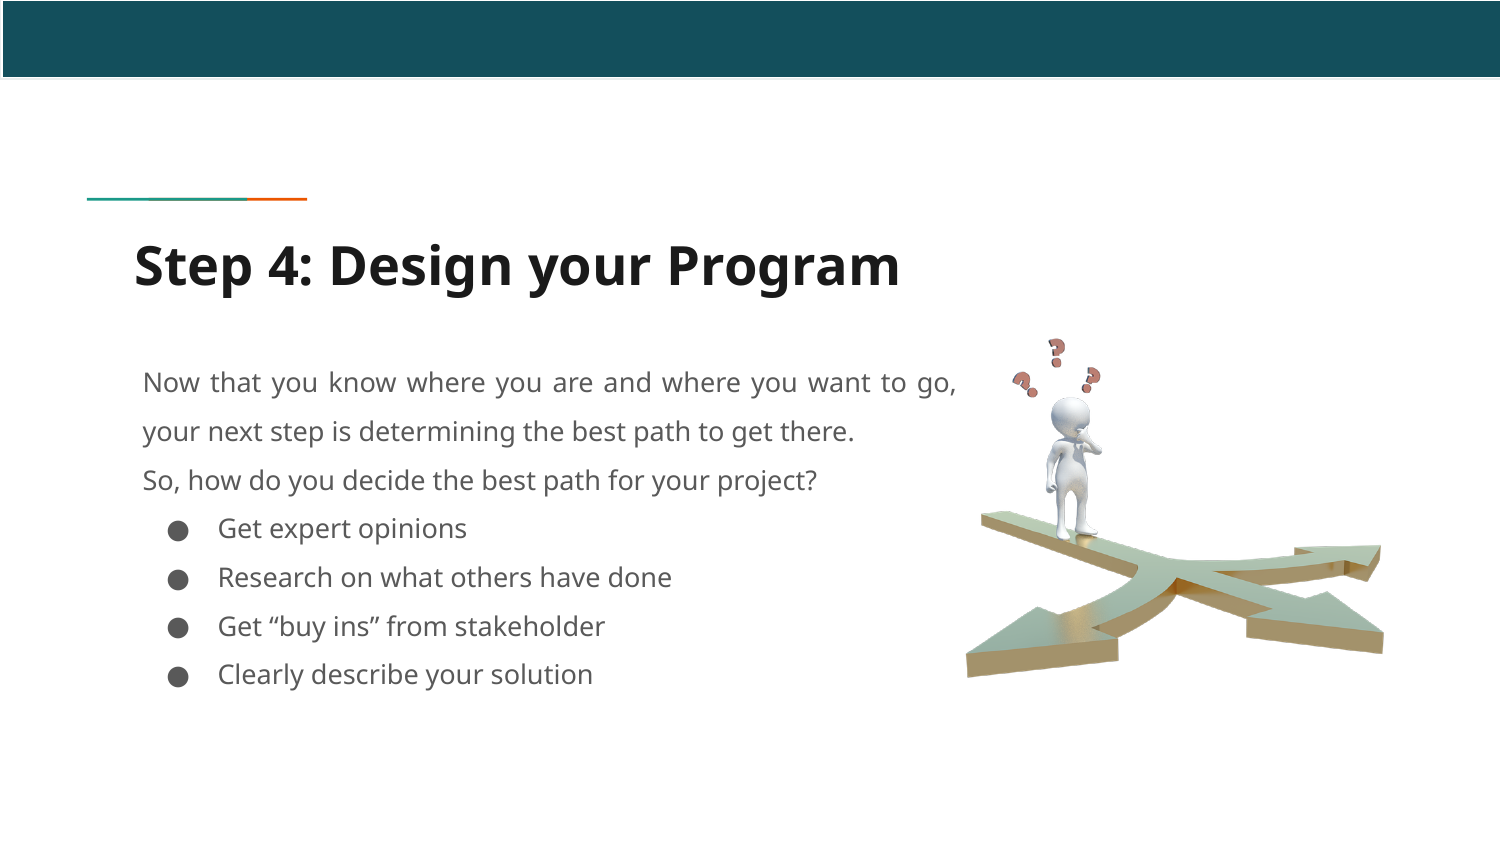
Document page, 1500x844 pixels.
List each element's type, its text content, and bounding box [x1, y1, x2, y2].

text_box [2, 0, 1500, 78]
title Step 4: Design your Program [119, 216, 1381, 305]
picture [867, 334, 1500, 691]
list Now that you know where you are and where you want to go, your next step is determining the best path to get there. So, how do you decide the best path for your project? Get expert opinions Research on what others have done Get “buy ins” from stakeholder Clearly describe your solution [127, 334, 972, 800]
